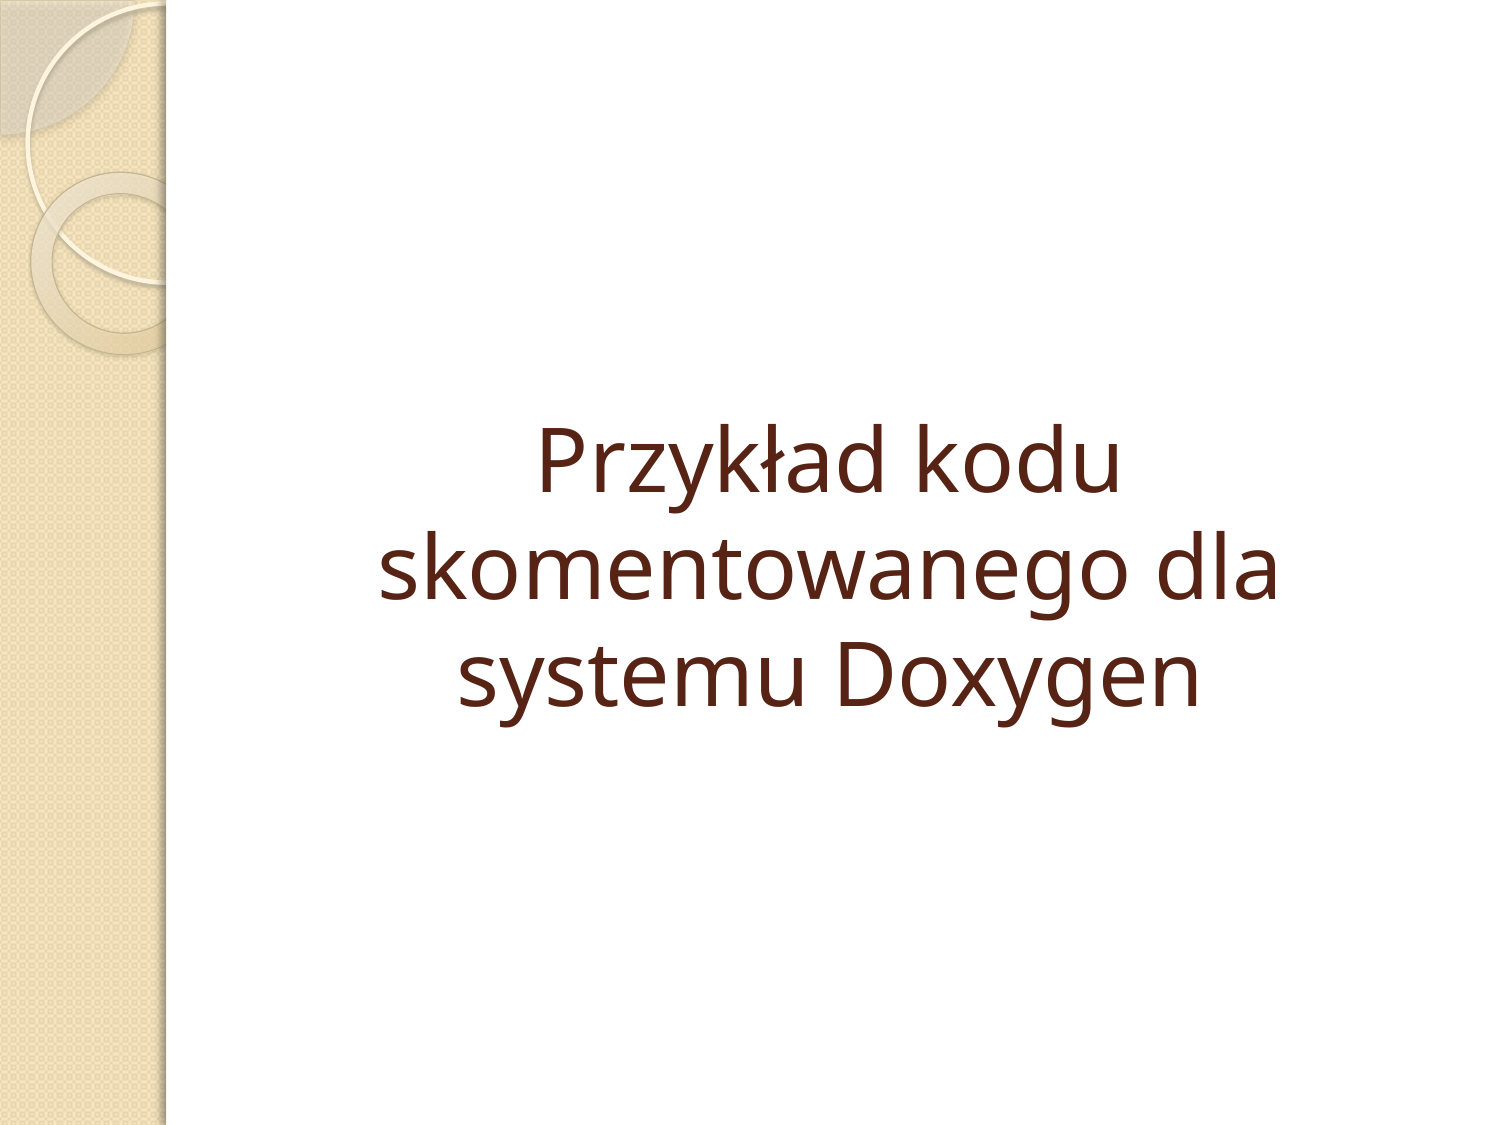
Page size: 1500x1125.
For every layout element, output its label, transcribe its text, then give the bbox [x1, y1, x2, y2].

title Przykład kodu skomentowanego dla systemu Doxygen [194, 45, 1466, 1083]
